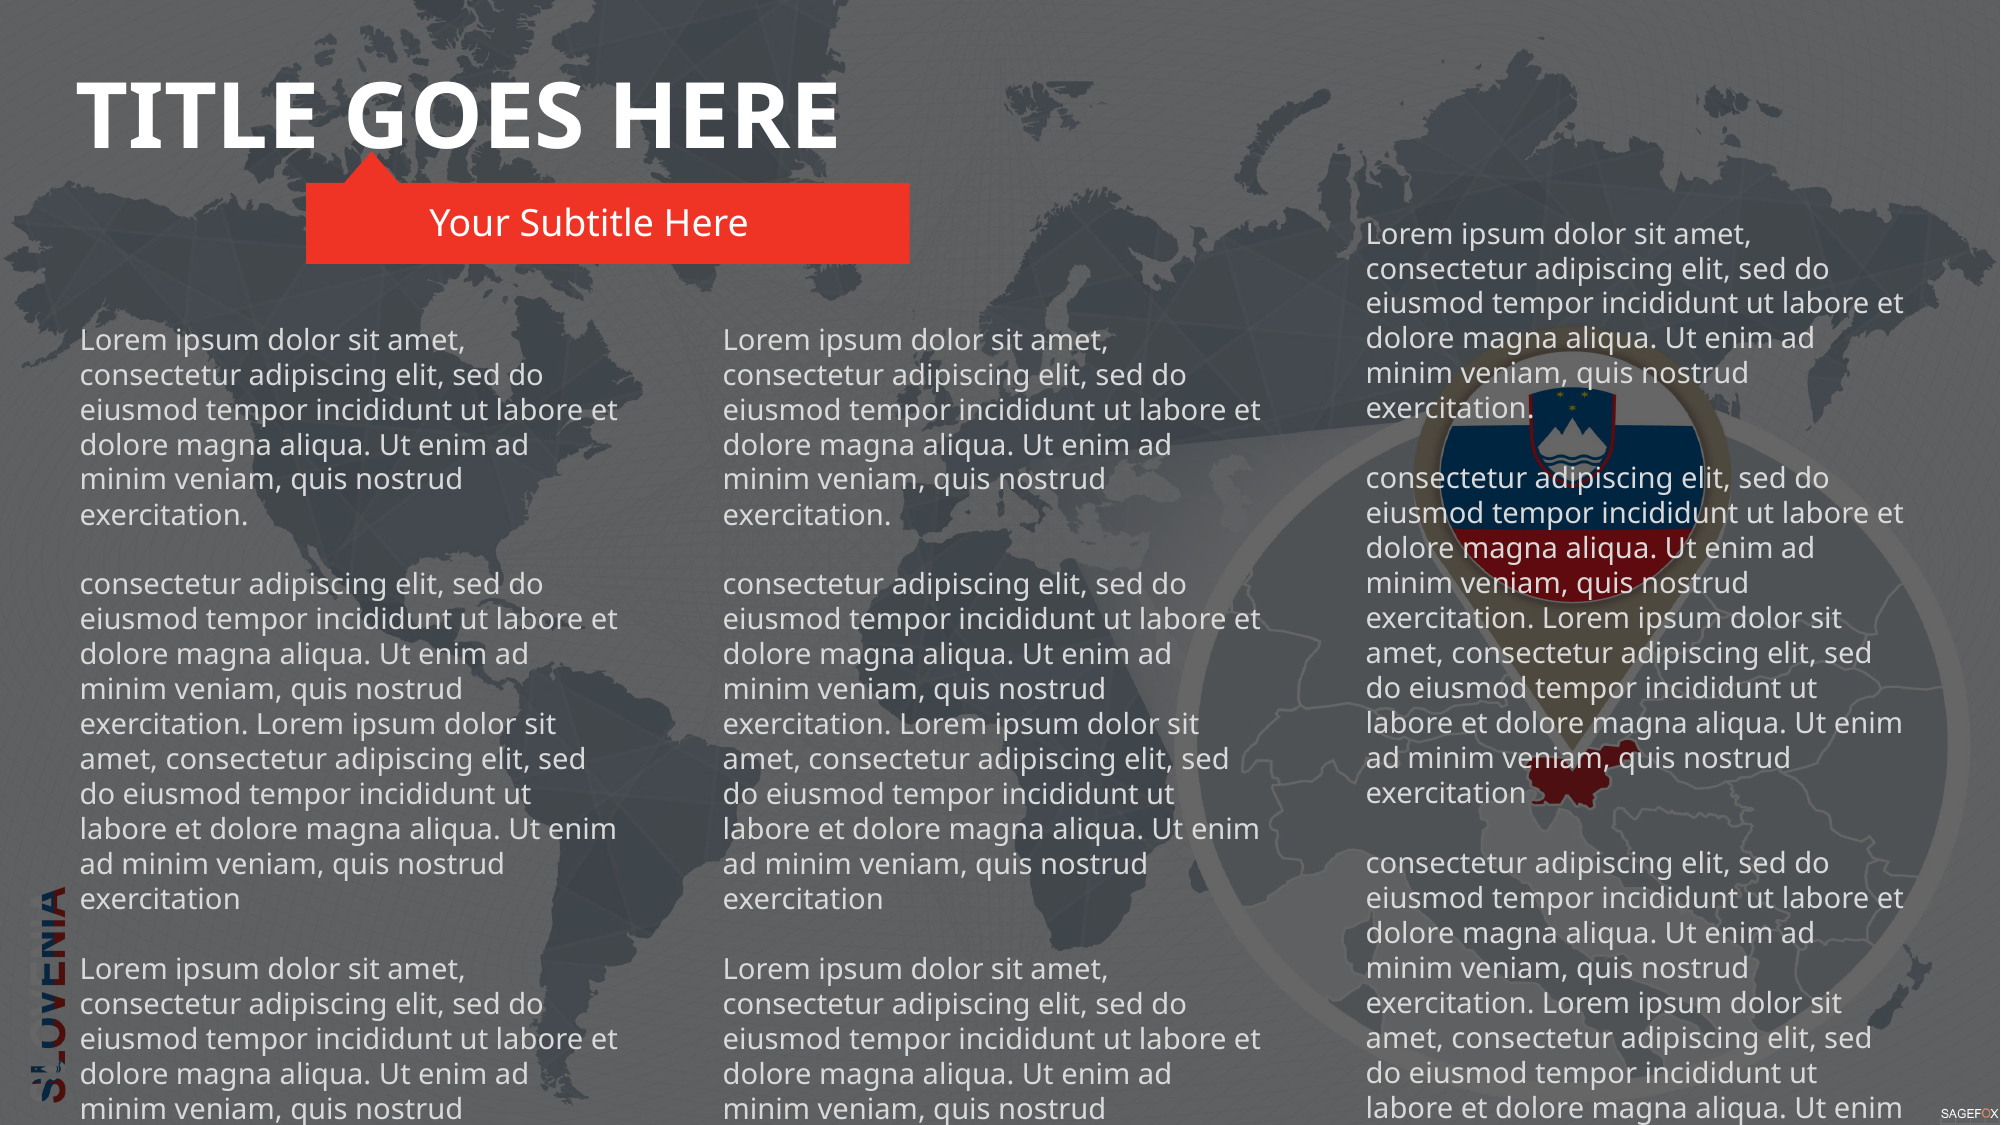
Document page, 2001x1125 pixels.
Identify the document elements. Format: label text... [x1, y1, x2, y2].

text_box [306, 151, 910, 264]
text_box Lorem ipsum dolor sit amet, consectetur adipiscing elit, sed do eiusmod tempor incididunt ut labore et dolore magna aliqua. Ut enim ad minim veniam, quis nostrud exercitation. consectetur adipiscing elit, sed do eiusmod tempor incididunt ut labore et dolore magna aliqua. Ut enim ad minim veniam, quis nostrud exercitation. Lorem ipsum dolor sit amet, consectetur adipiscing elit, sed do eiusmod tempor incididunt ut labore et dolore magna aliqua. Ut enim ad minim veniam, quis nostrud exercitation Lorem ipsum dolor sit amet, consectetur adipiscing elit, sed do eiusmod tempor incididunt ut labore et dolore magna aliqua. Ut enim ad minim veniam, quis nostrud exercitation. [64, 313, 635, 1125]
text_box Lorem ipsum dolor sit amet, consectetur adipiscing elit, sed do eiusmod tempor incididunt ut labore et dolore magna aliqua. Ut enim ad minim veniam, quis nostrud exercitation. consectetur adipiscing elit, sed do eiusmod tempor incididunt ut labore et dolore magna aliqua. Ut enim ad minim veniam, quis nostrud exercitation. Lorem ipsum dolor sit amet, consectetur adipiscing elit, sed do eiusmod tempor incididunt ut labore et dolore magna aliqua. Ut enim ad minim veniam, quis nostrud exercitation Lorem ipsum dolor sit amet, consectetur adipiscing elit, sed do eiusmod tempor incididunt ut labore et dolore magna aliqua. Ut enim ad minim veniam, quis nostrud exercitation [707, 313, 1278, 1125]
text_box Lorem ipsum dolor sit amet, consectetur adipiscing elit, sed do eiusmod tempor incididunt ut labore et dolore magna aliqua. Ut enim ad minim veniam, quis nostrud exercitation. consectetur adipiscing elit, sed do eiusmod tempor incididunt ut labore et dolore magna aliqua. Ut enim ad minim veniam, quis nostrud exercitation. Lorem ipsum dolor sit amet, consectetur adipiscing elit, sed do eiusmod tempor incididunt ut labore et dolore magna aliqua. Ut enim ad minim veniam, quis nostrud exercitation consectetur adipiscing elit, sed do eiusmod tempor incididunt ut labore et dolore magna aliqua. Ut enim ad minim veniam, quis nostrud exercitation. Lorem ipsum dolor sit amet, consectetur adipiscing elit, sed do eiusmod tempor incididunt ut labore et dolore magna aliqua. Ut enim ad minim veniam, quis nostrud exercitation [1350, 207, 1921, 1125]
picture [0, 0, 2001, 1125]
text_box TITLE GOES HERE [60, 49, 965, 175]
